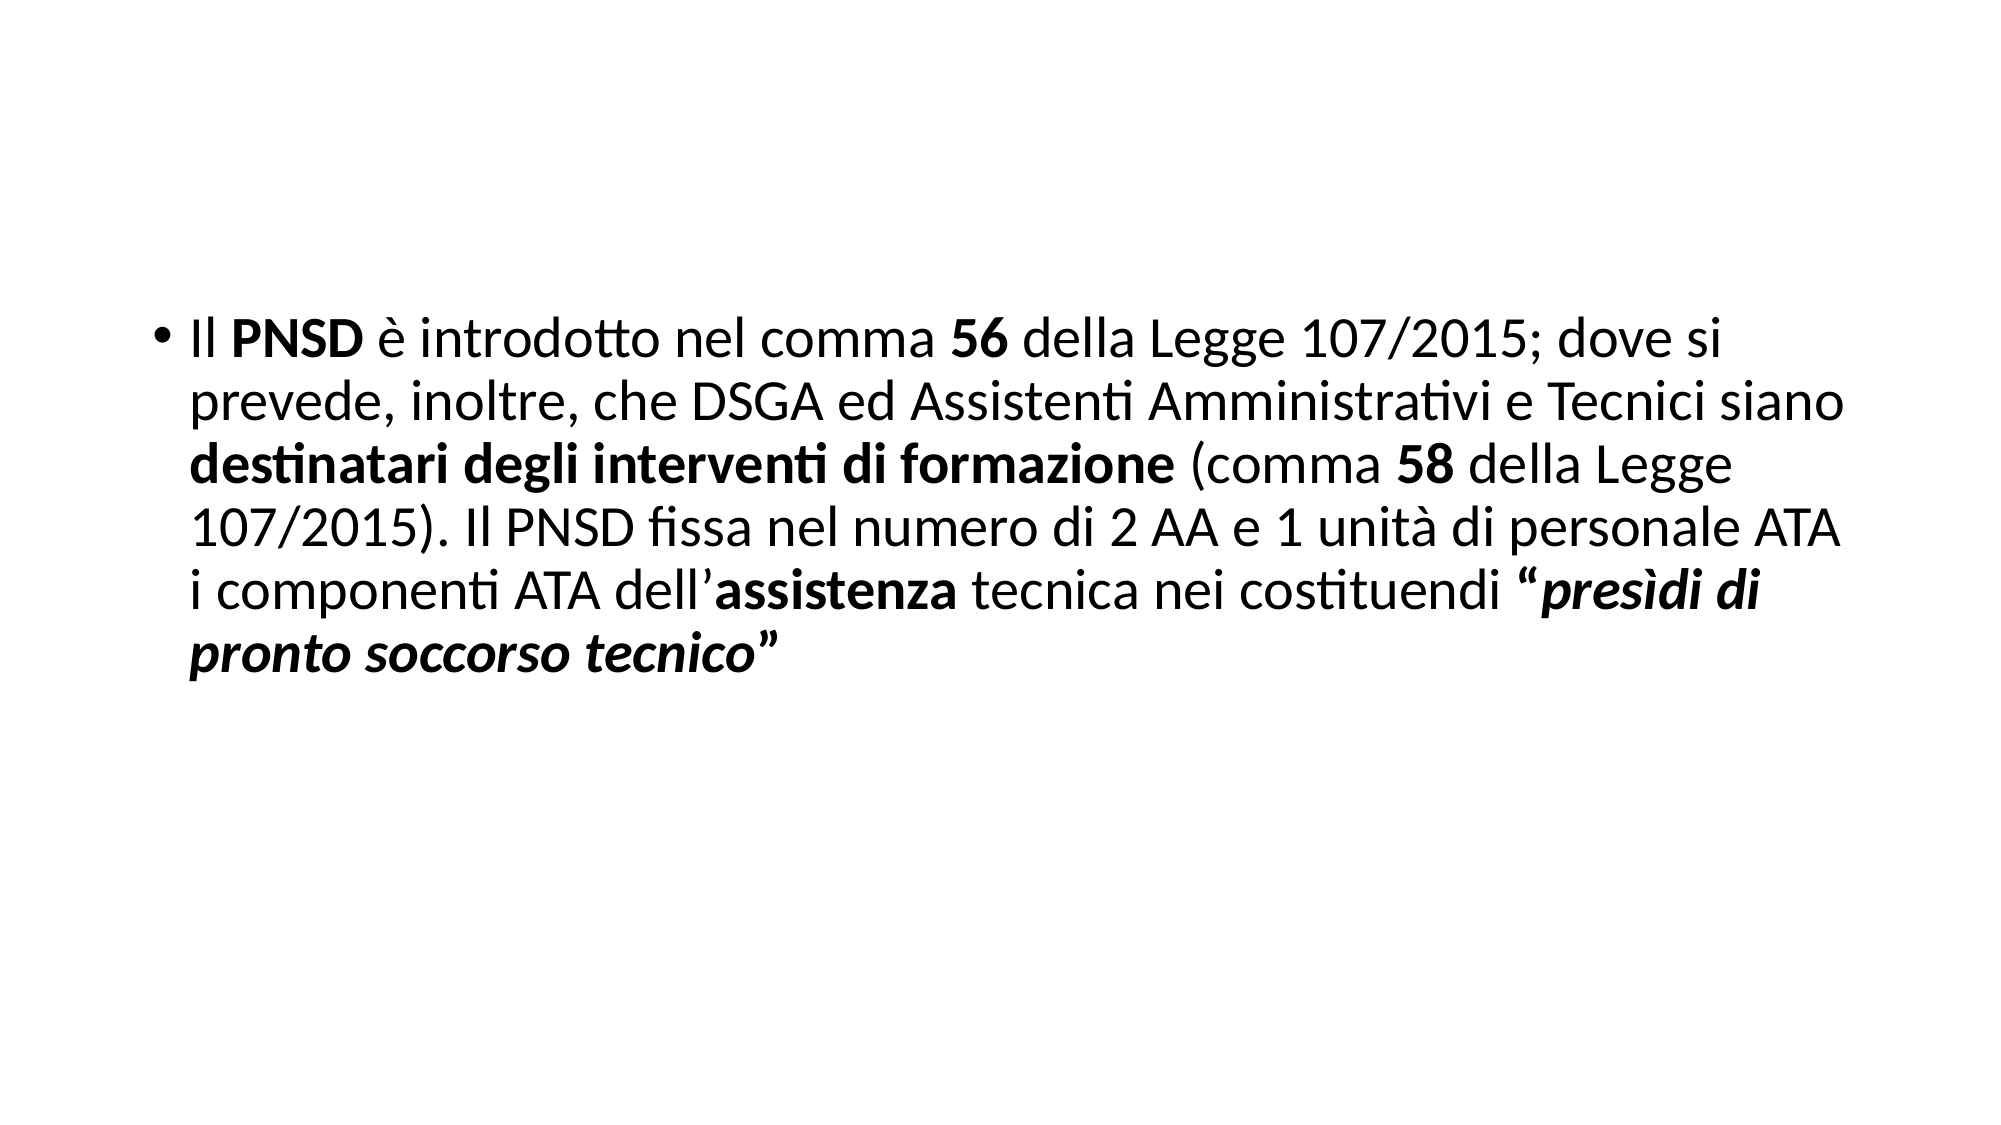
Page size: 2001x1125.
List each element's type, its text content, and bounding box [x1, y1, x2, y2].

list Il PNSD è introdotto nel comma 56 della Legge 107/2015; dove si prevede, inoltre, che DSGA ed Assistenti Amministrativi e Tecnici siano destinatari degli interventi di formazione (comma 58 della Legge 107/2015). Il PNSD fissa nel numero di 2 AA e 1 unità di personale ATA i componenti ATA dell’assistenza tecnica nei costituendi “presìdi di pronto soccorso tecnico” [137, 299, 1863, 1014]
